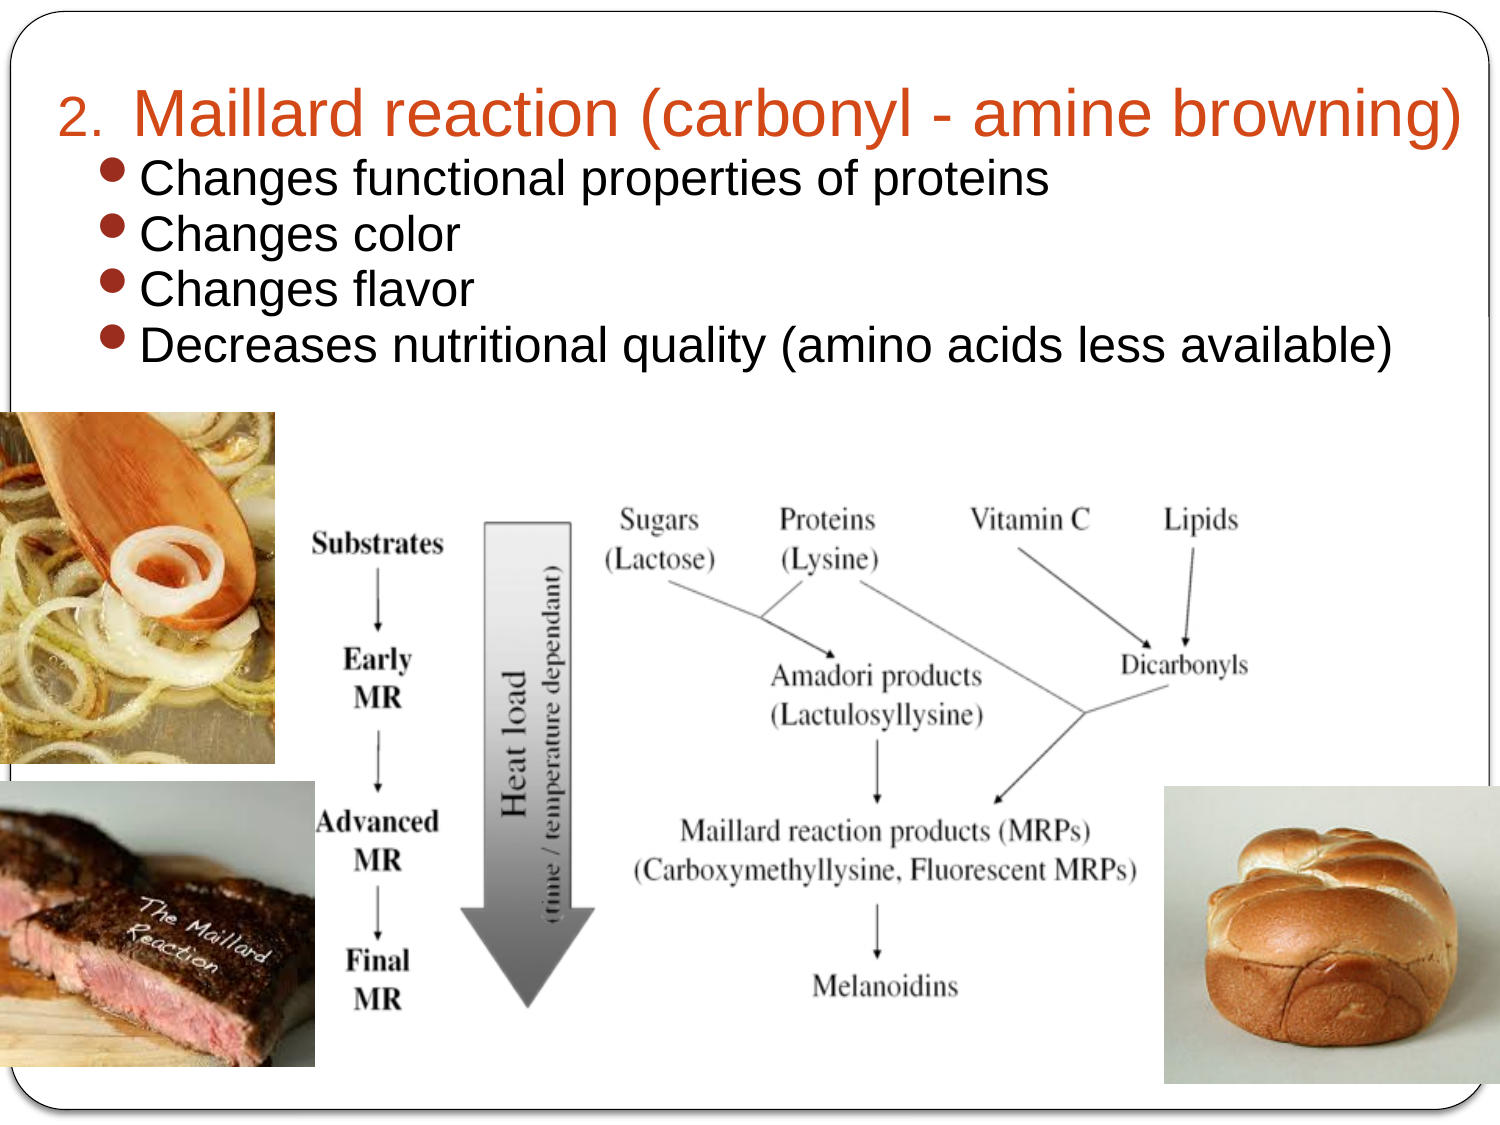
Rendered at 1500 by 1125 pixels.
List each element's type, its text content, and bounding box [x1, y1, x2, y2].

picture [0, 411, 276, 764]
picture [0, 503, 1500, 1084]
text_box Maillard reaction (carbonyl - amine browning) Changes functional properties of proteins Changes color Changes flavor Decreases nutritional quality (amino acids less available) [29, 78, 1500, 445]
